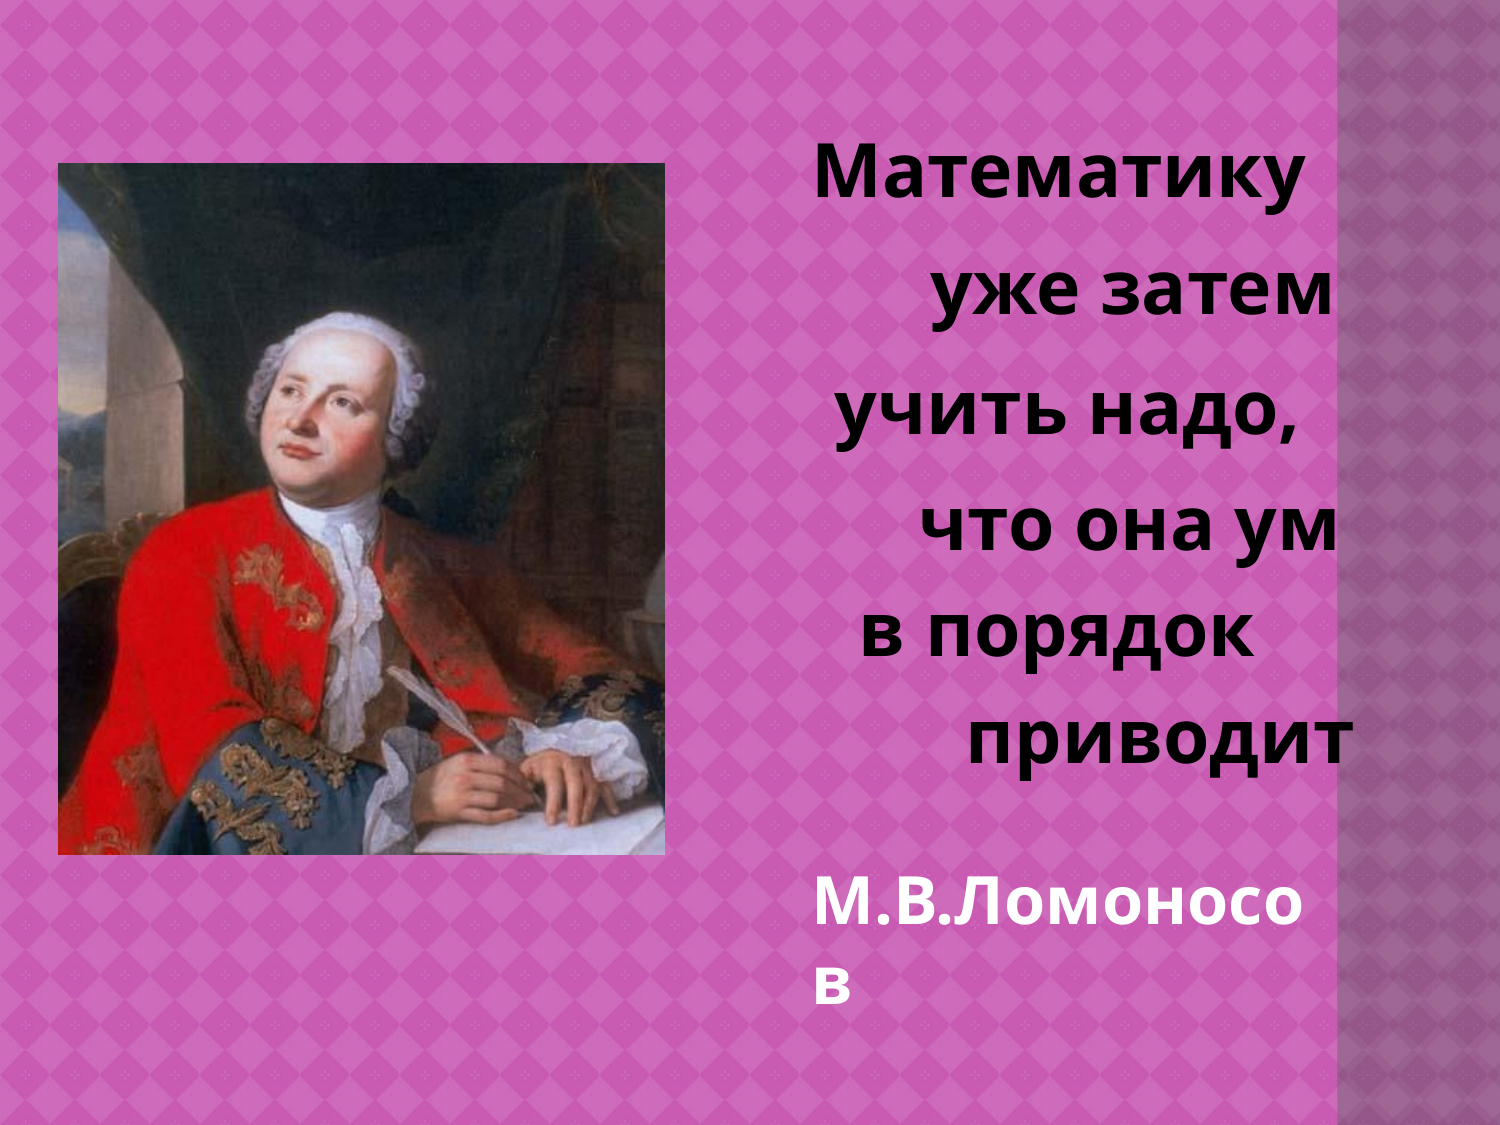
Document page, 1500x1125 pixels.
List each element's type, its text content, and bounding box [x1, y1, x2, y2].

text_box уже затем [915, 232, 1447, 337]
text_box М.В.Ломоносов [796, 850, 1353, 1026]
text_box Математику [797, 115, 1382, 220]
text_box что она ум [903, 468, 1365, 573]
picture [58, 163, 666, 855]
text_box приводит [951, 680, 1471, 786]
text_box учить надо, [820, 351, 1388, 457]
text_box в порядок [843, 574, 1388, 680]
